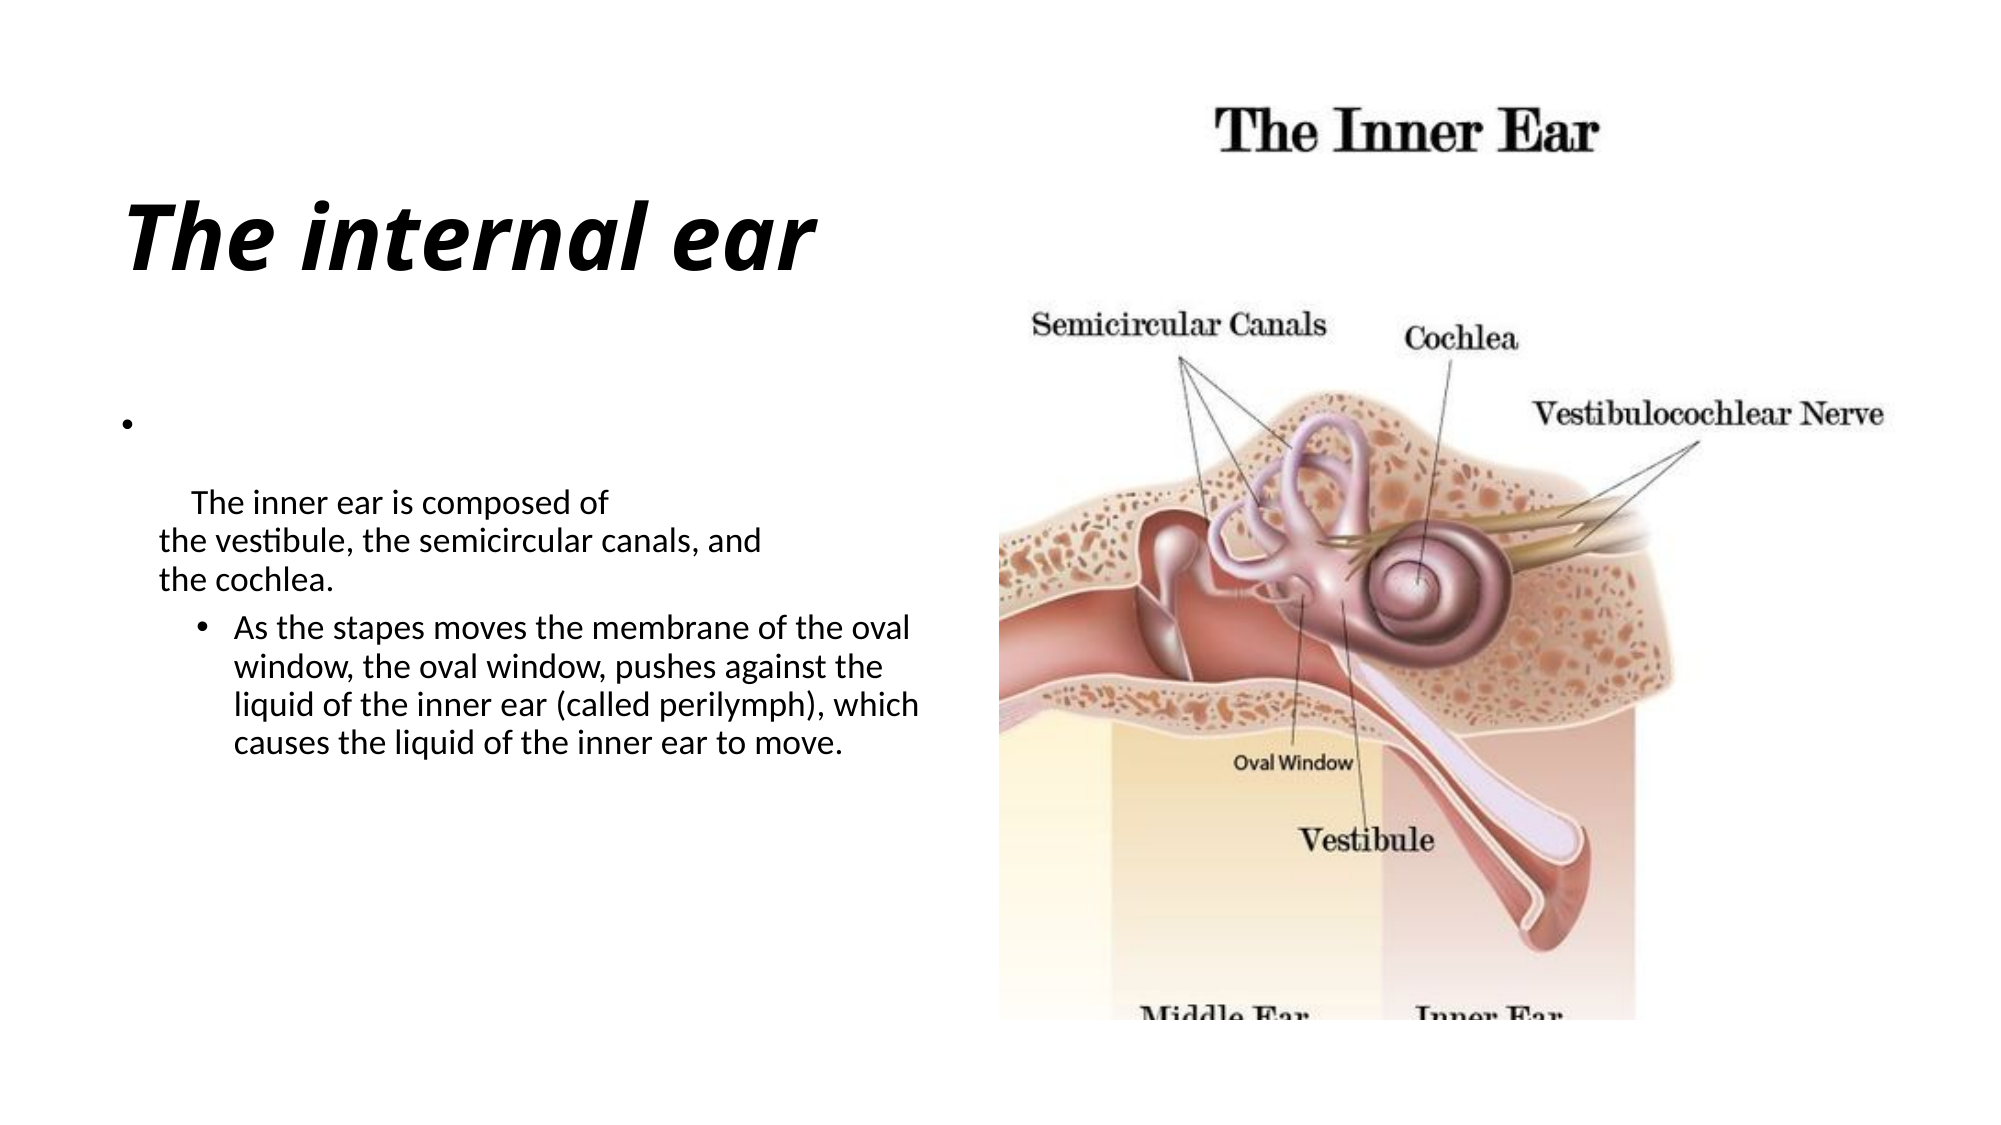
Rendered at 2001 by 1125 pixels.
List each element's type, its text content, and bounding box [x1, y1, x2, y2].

picture [999, 104, 1895, 1020]
list ​ The inner ear is composed of the vestibule, the semicircular canals, and the cochlea. As the stapes moves the membrane of the oval window, the oval window, pushes against the liquid of the inner ear (called perilymph), which causes the liquid of the inner ear to move. [106, 399, 948, 1021]
title The internal ear [106, 103, 948, 379]
